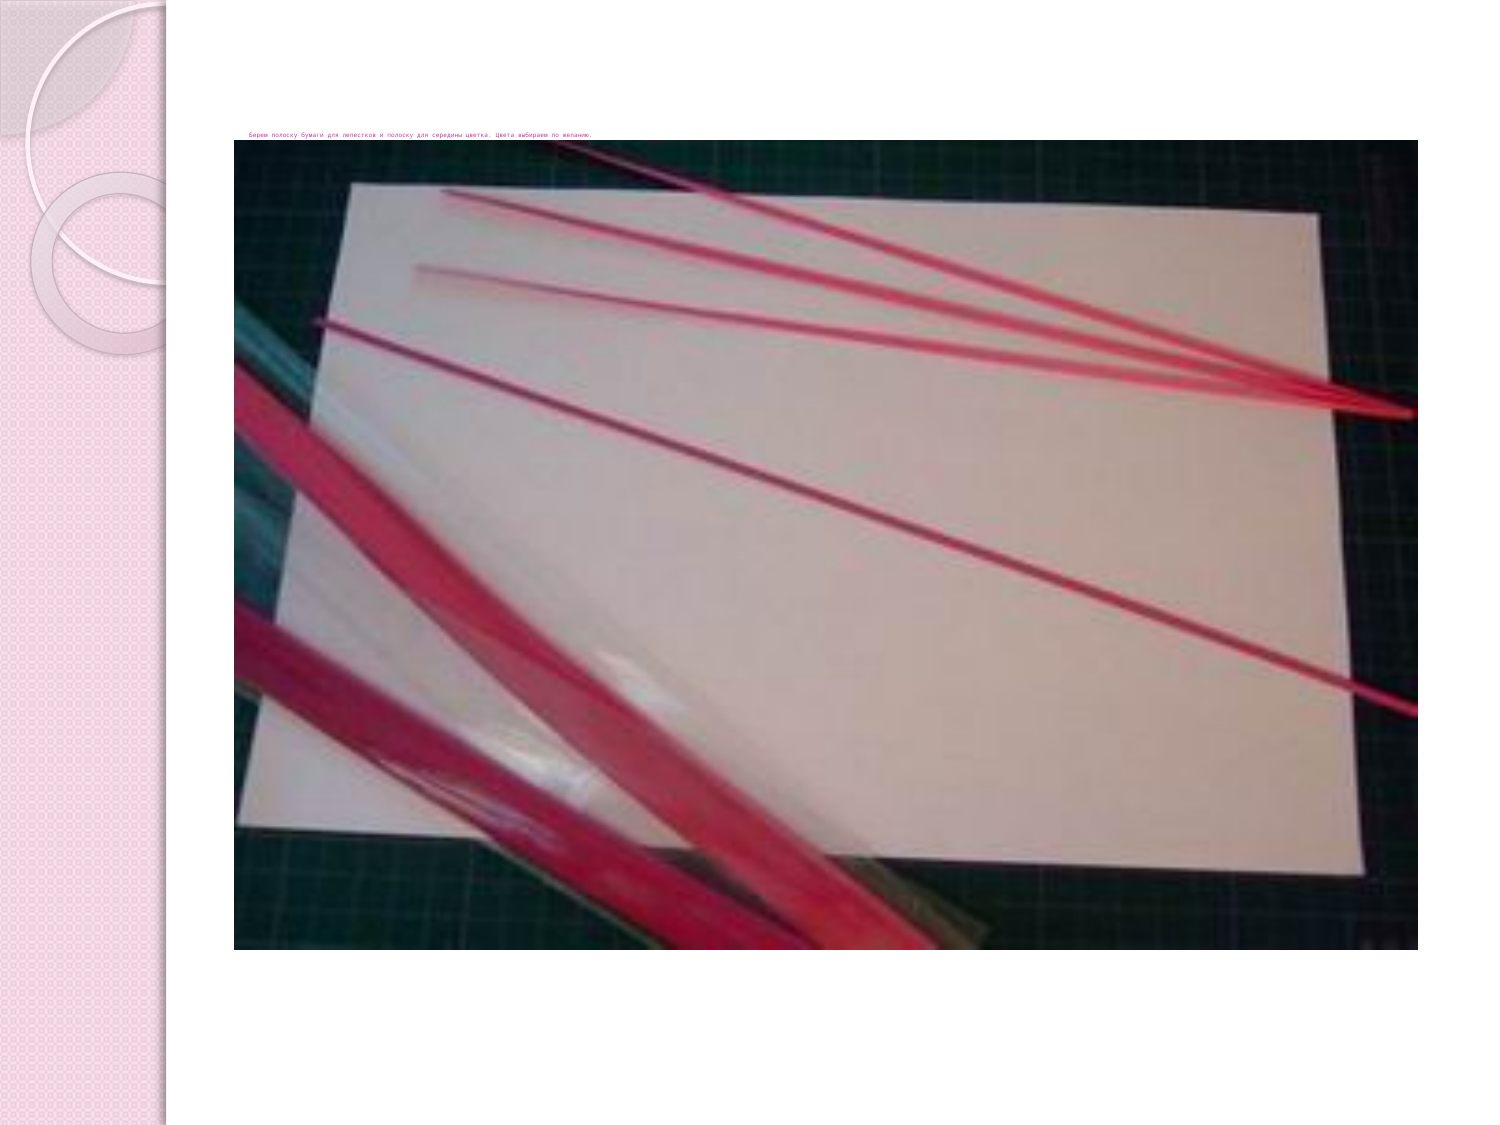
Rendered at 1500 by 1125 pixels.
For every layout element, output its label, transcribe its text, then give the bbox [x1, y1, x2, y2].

title Берем полоску бумаги для лепестков и полоску для середины цветка. Цвета выбираем по желанию. [234, 46, 1500, 235]
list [234, 140, 1419, 950]
